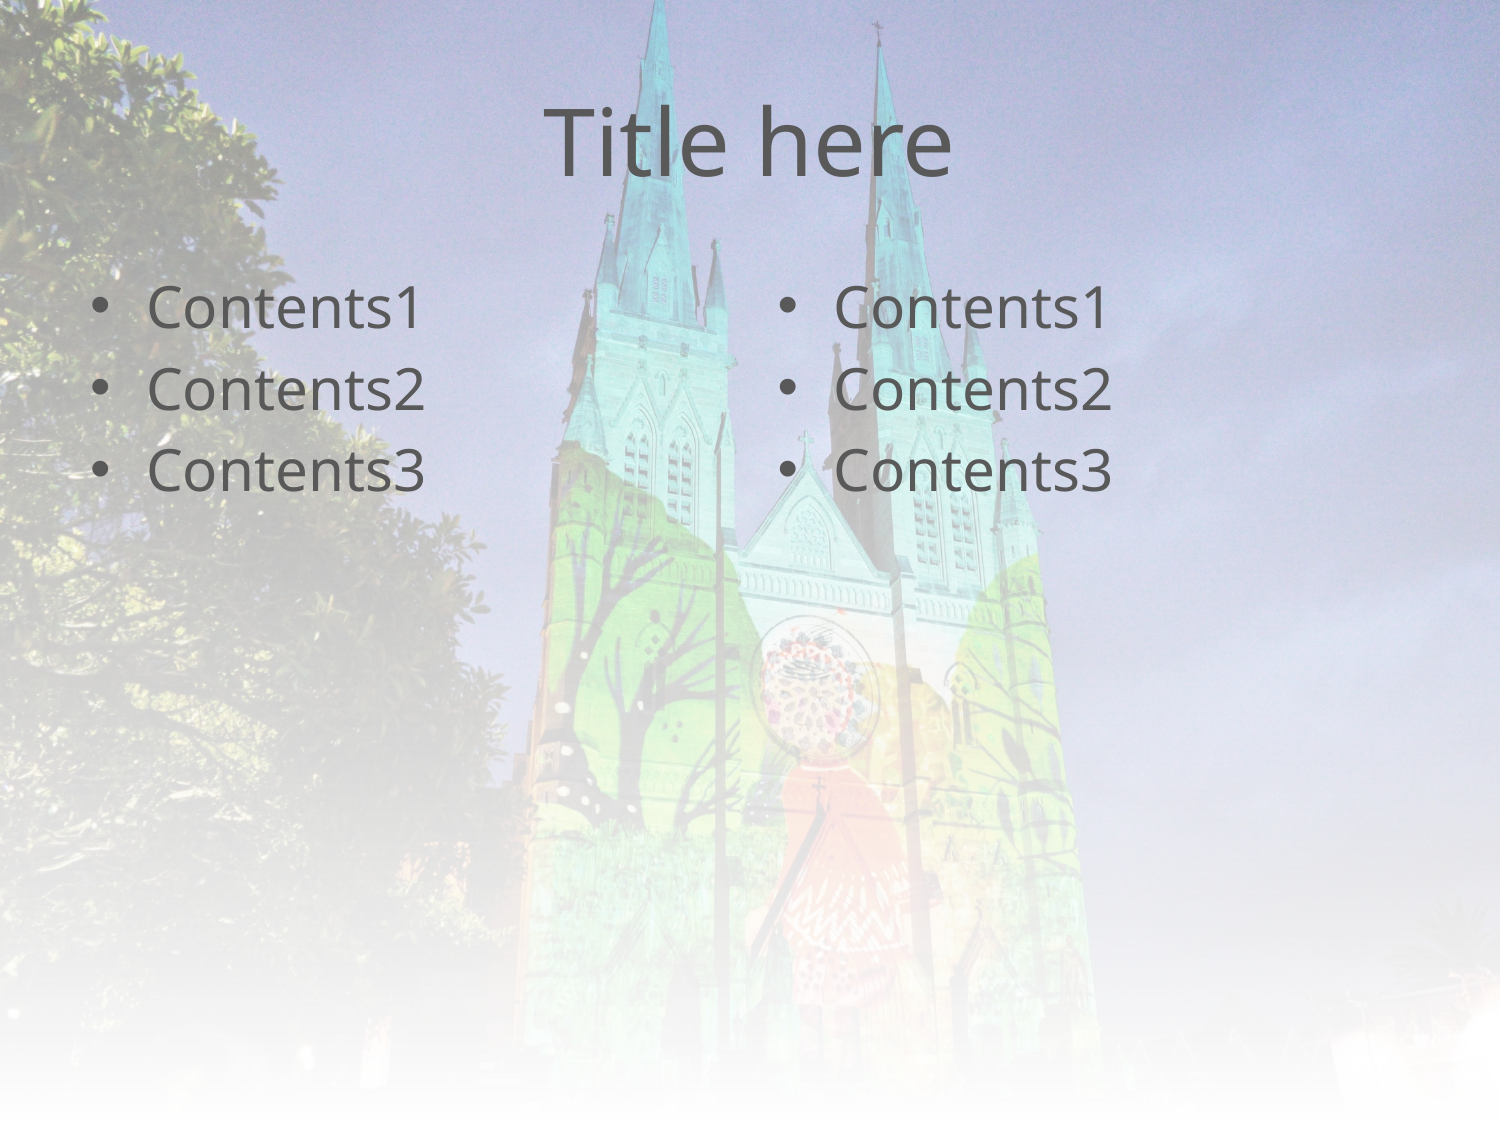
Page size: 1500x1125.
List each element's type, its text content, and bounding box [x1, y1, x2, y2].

list Contents1 Contents2 Contents3 [762, 262, 1425, 1005]
text_box [0, 0, 1500, 1125]
list Contents1 Contents2 Contents3 [75, 262, 738, 1005]
title Title here [75, 45, 1425, 233]
